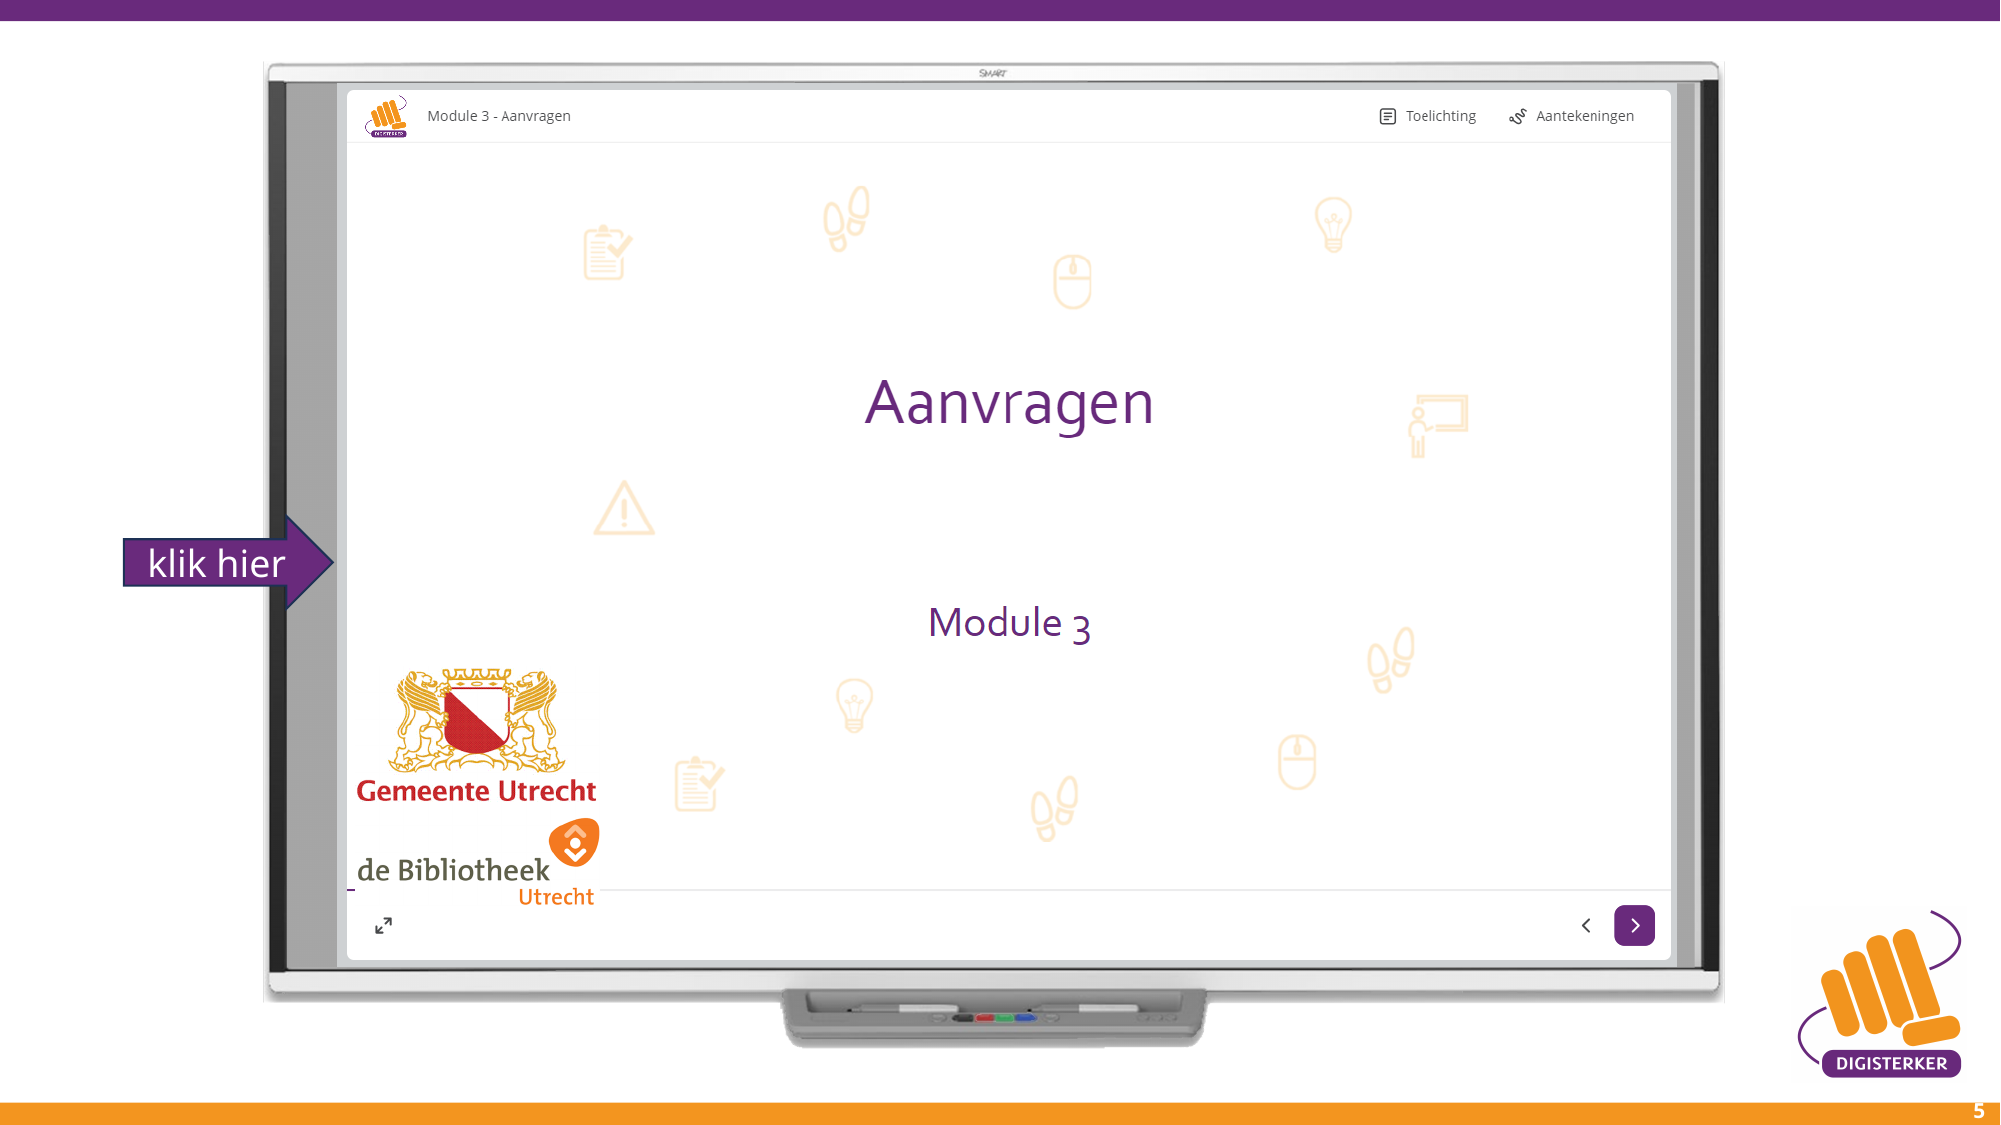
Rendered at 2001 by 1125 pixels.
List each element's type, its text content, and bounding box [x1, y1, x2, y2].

slide_number 5 [1704, 1082, 2000, 1125]
picture [251, 59, 1749, 1066]
picture [1791, 906, 1967, 1082]
text_box klik hier [122, 538, 251, 587]
